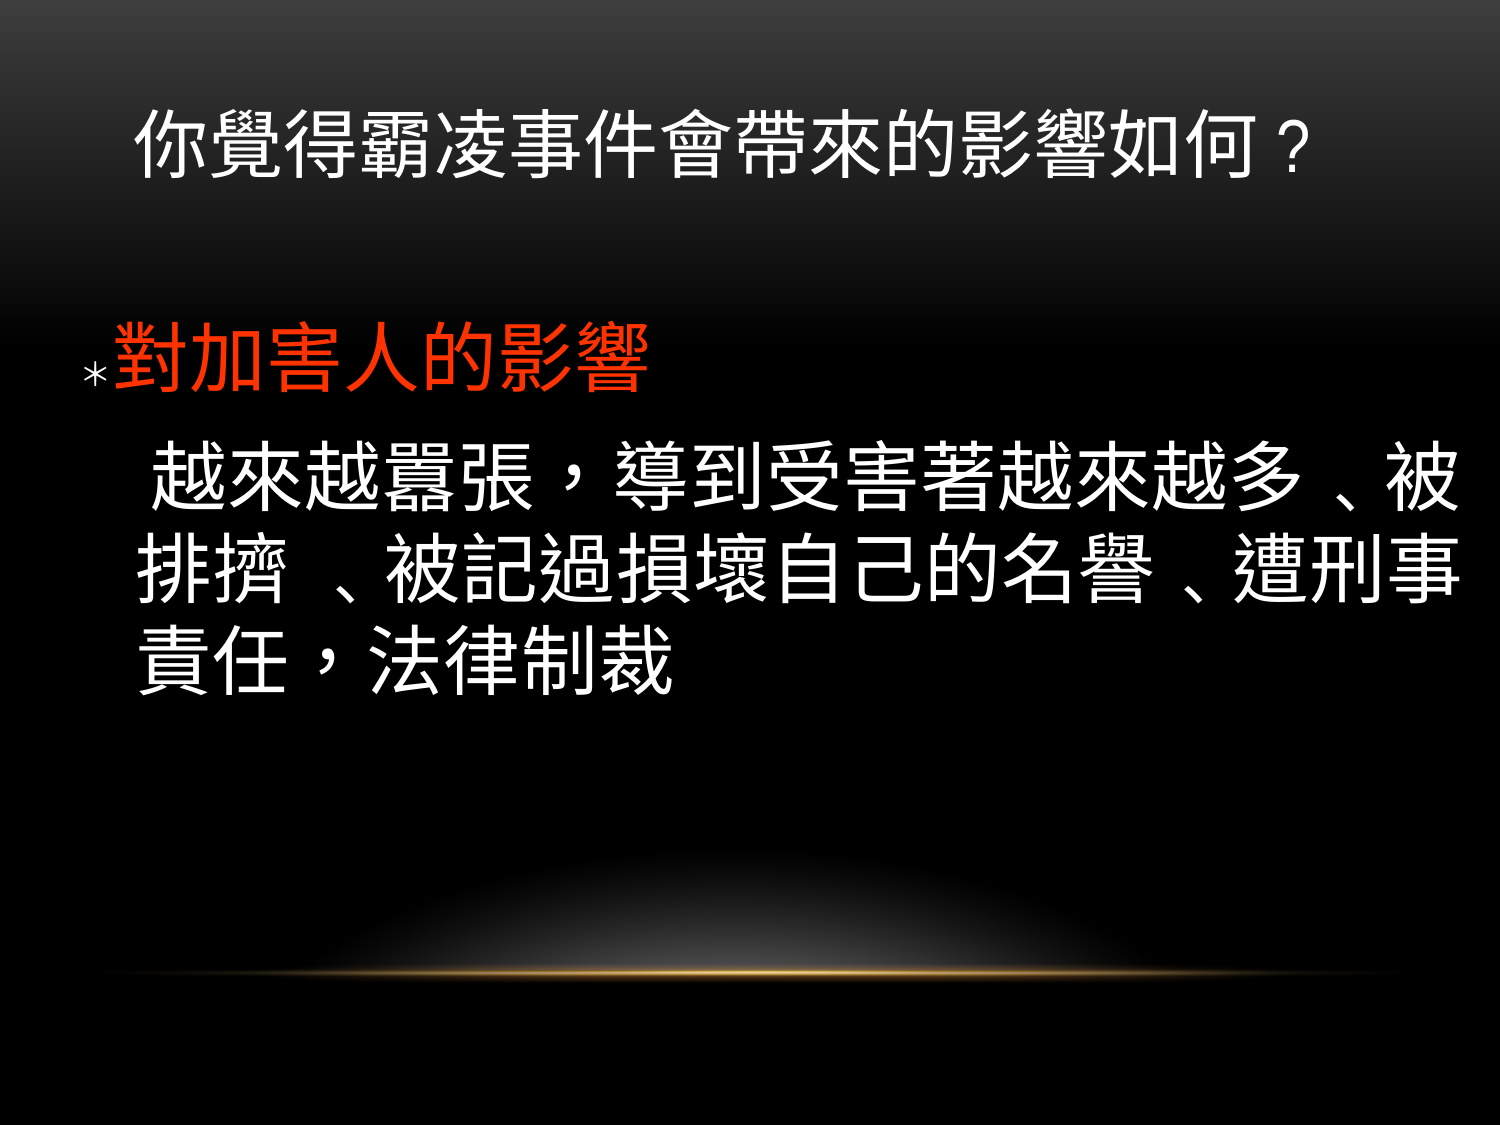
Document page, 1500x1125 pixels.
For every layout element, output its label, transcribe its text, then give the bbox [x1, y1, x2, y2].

list ＊對加害人的影響 越來越囂張，導到受害著越來越多﹑被排擠 ﹑被記過損壞自己的名譽﹑遭刑事責任，法律制裁 [64, 302, 1500, 951]
text_box 你覺得霸凌事件會帶來的影響如何? [118, 90, 1326, 195]
picture [0, 0, 1500, 1125]
